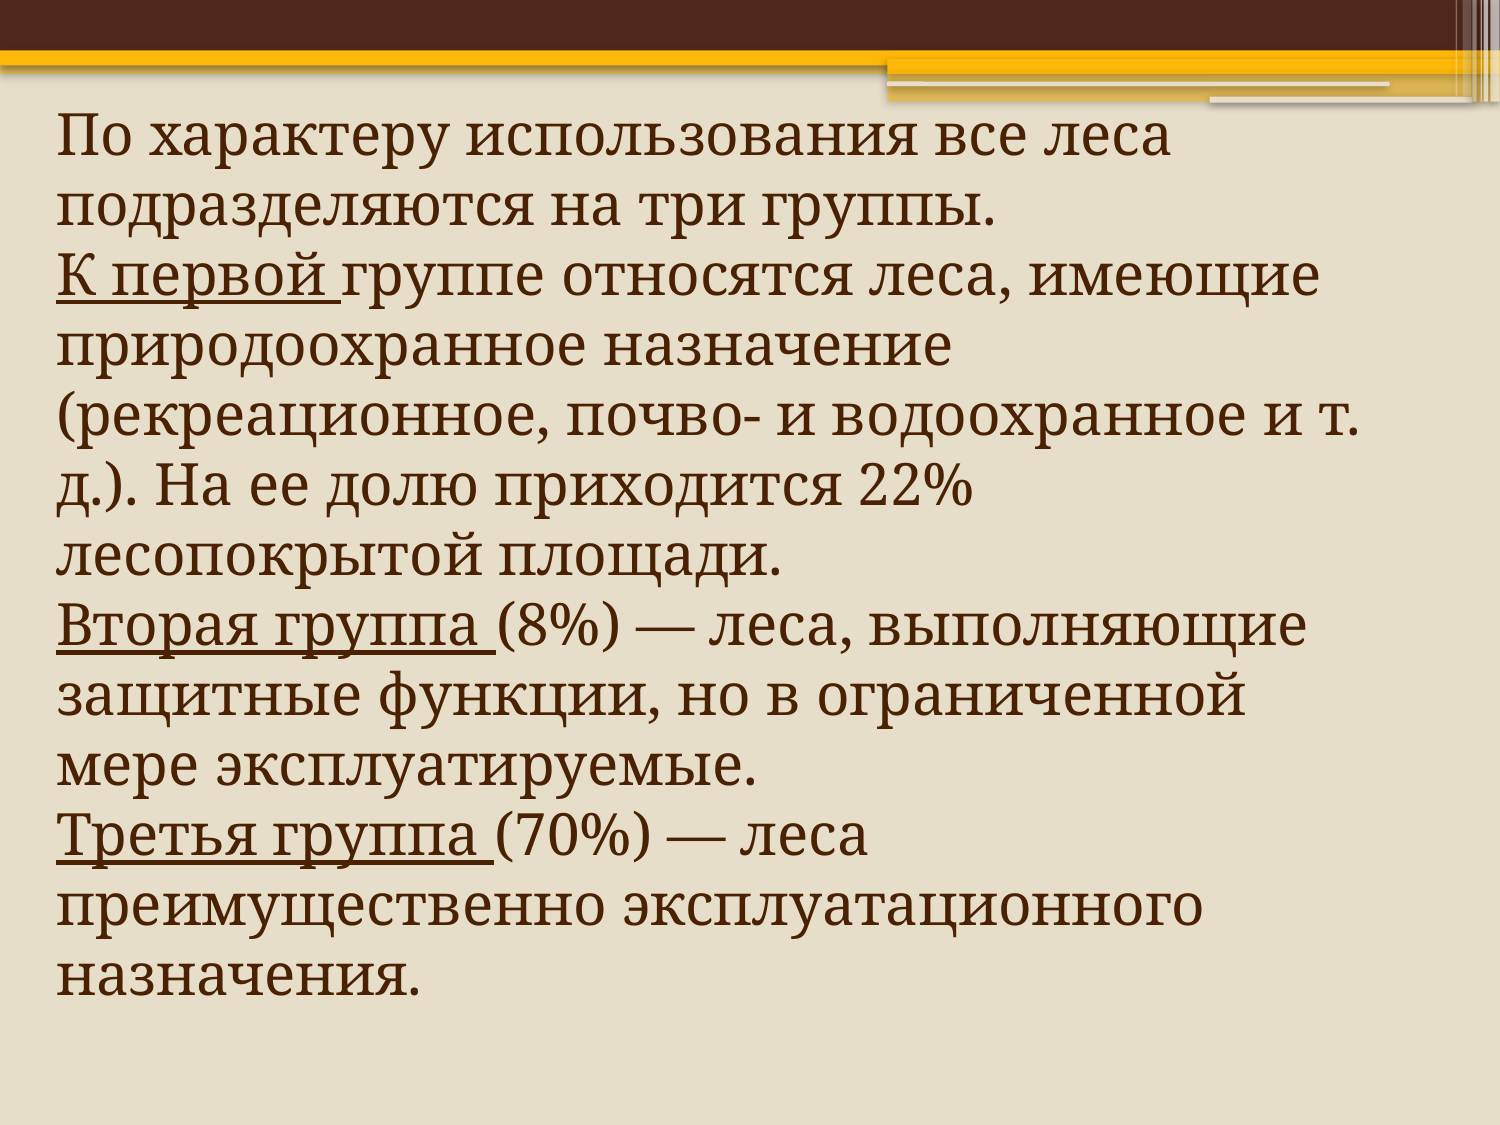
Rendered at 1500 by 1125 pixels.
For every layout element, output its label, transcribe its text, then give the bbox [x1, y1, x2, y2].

text_box По характеру использования все леса подразделяются на три группы. К первой группе относятся леса, имеющие природоохранное назначение (рекреационное, почво- и водоохранное и т. д.). На ее долю приходится 22% лесопокрытой площади. Вторая группа (8%) — леса, выполняющие защитные функции, но в ограниченной мере эксплуатируемые. Третья группа (70%) — леса преимущественно эксплуатационного назначения. [41, 90, 1400, 1015]
